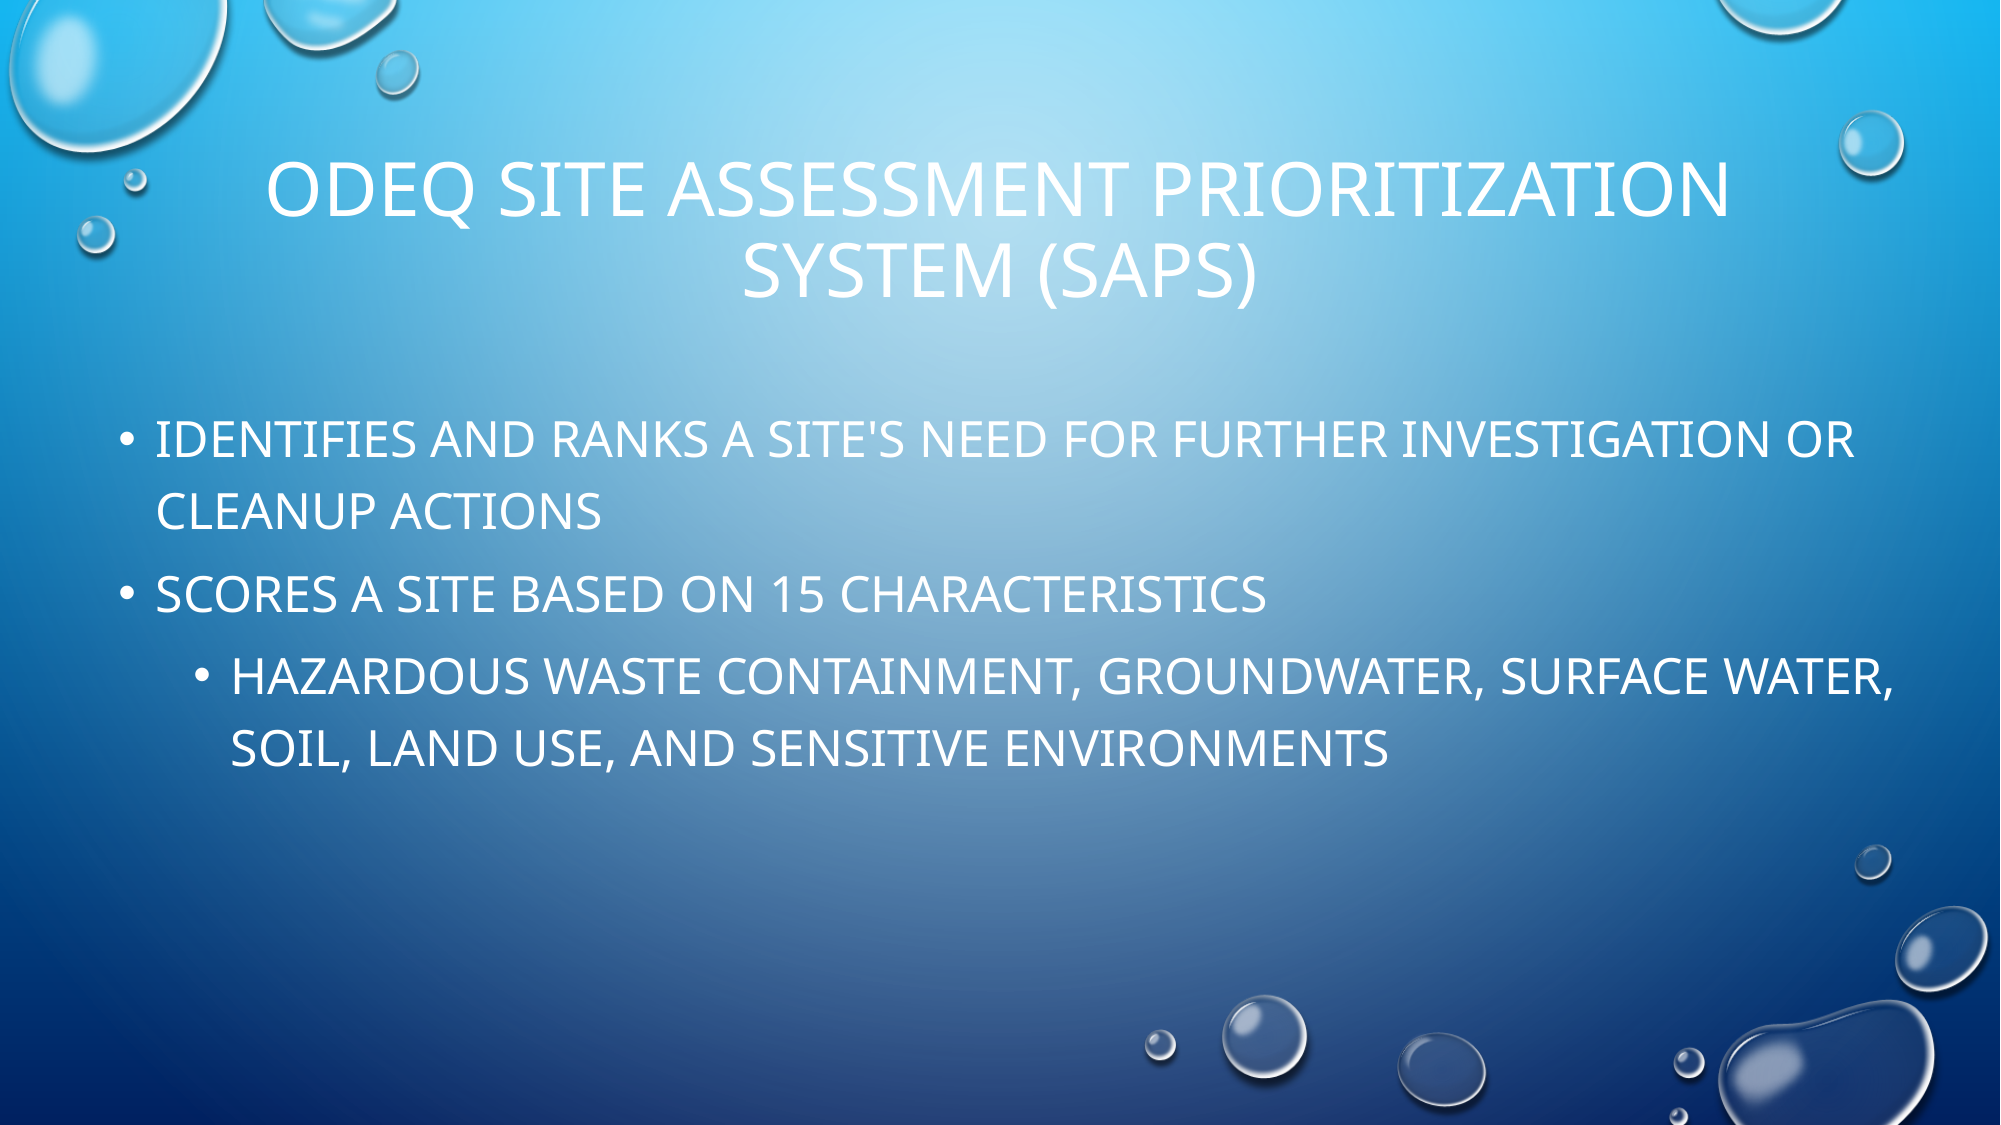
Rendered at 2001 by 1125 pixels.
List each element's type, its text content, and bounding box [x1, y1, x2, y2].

title Odeq site assessment prioritization system (SAPS) [149, 101, 1851, 364]
list Identifies and ranks a site's need for further investigation or cleanup actions SCORES A SITE BASED ON 15 CHARACTERISTICS hazardous waste containment, groundwater, surface water, soil, land use, and sensitive environments [28, 388, 1972, 1024]
picture [0, 0, 2000, 1125]
